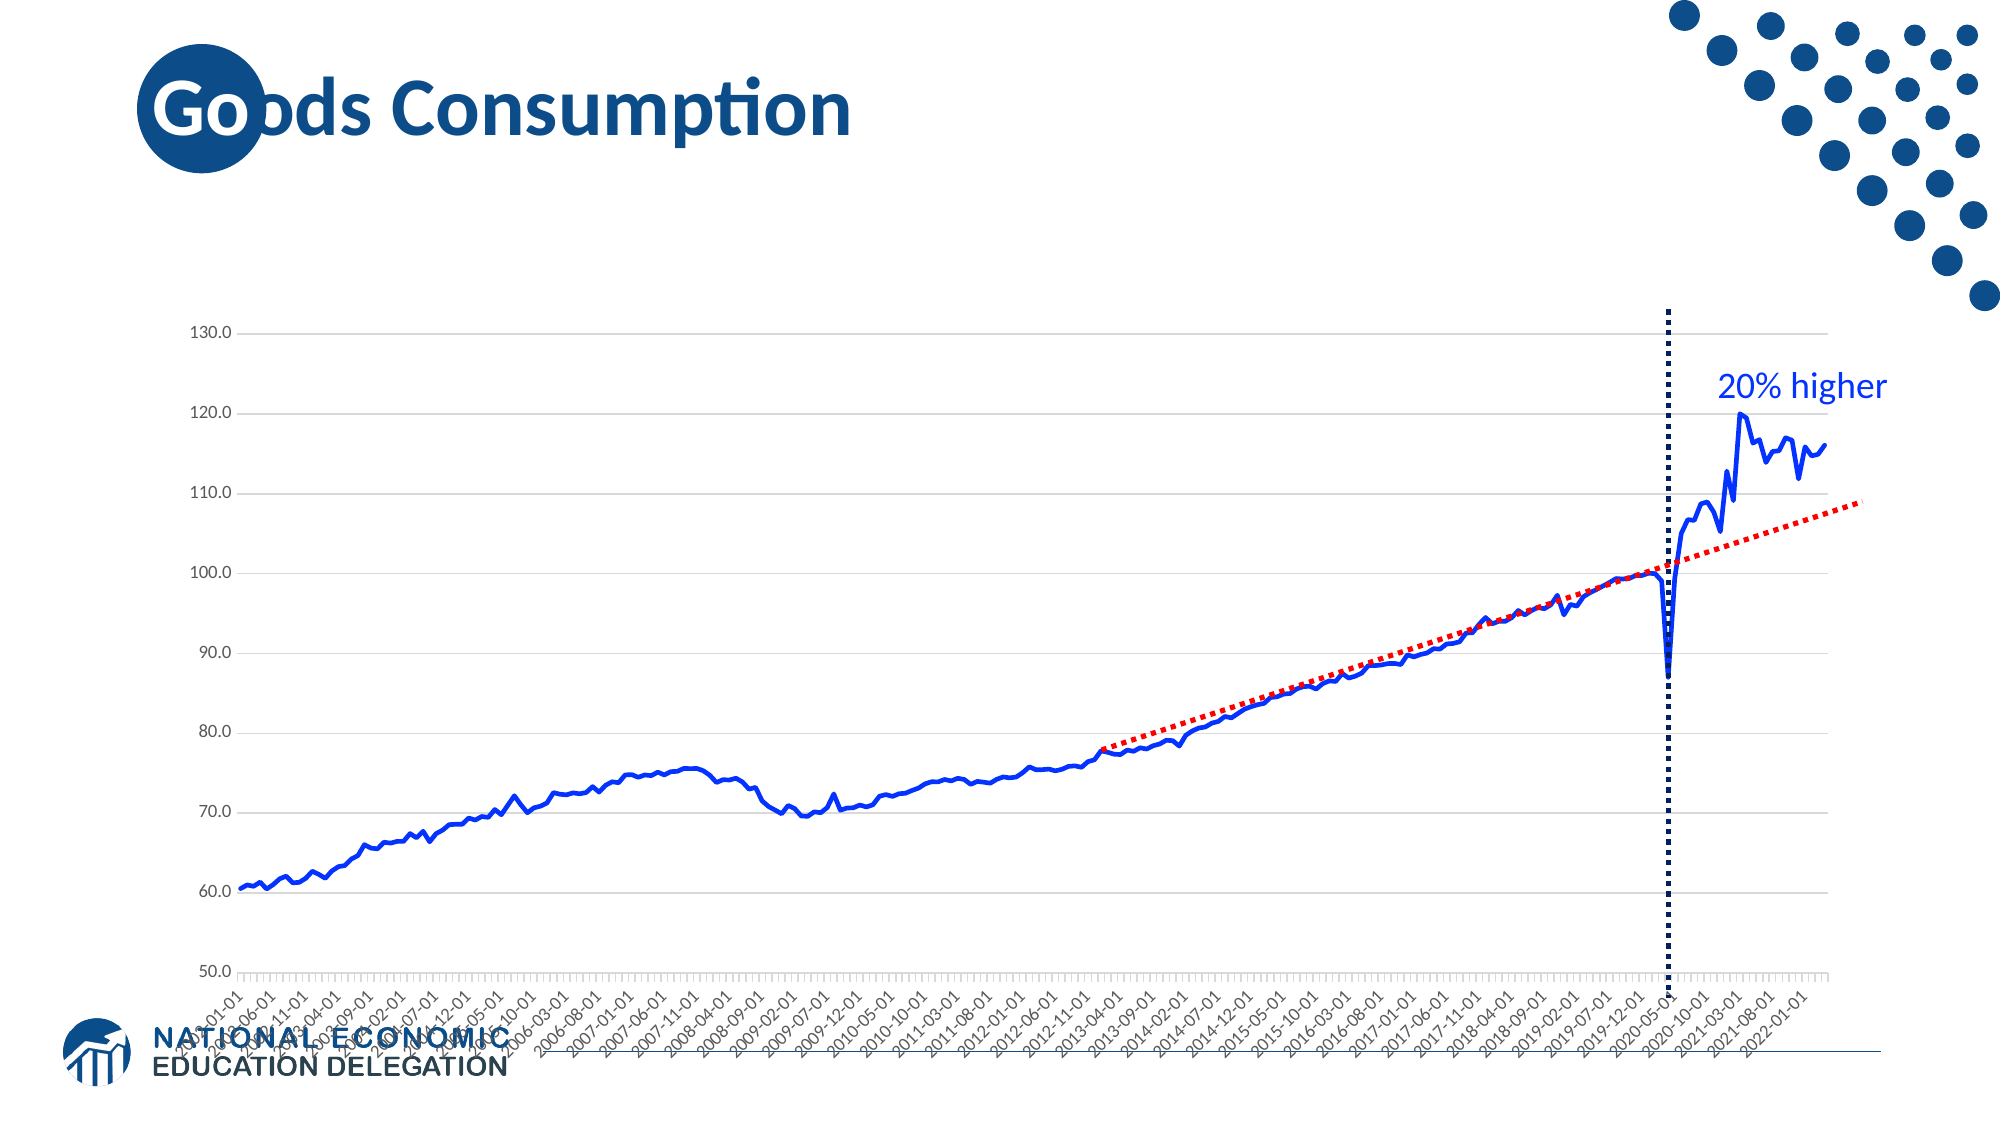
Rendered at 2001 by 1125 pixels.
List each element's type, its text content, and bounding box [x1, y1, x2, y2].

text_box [1101, 501, 1863, 750]
chart [1669, 309, 1863, 501]
title Goods Consumption [137, 0, 1863, 218]
text_box 20% higher [1863, 354, 1903, 414]
chart [137, 309, 1863, 1079]
picture [55, 1013, 520, 1091]
